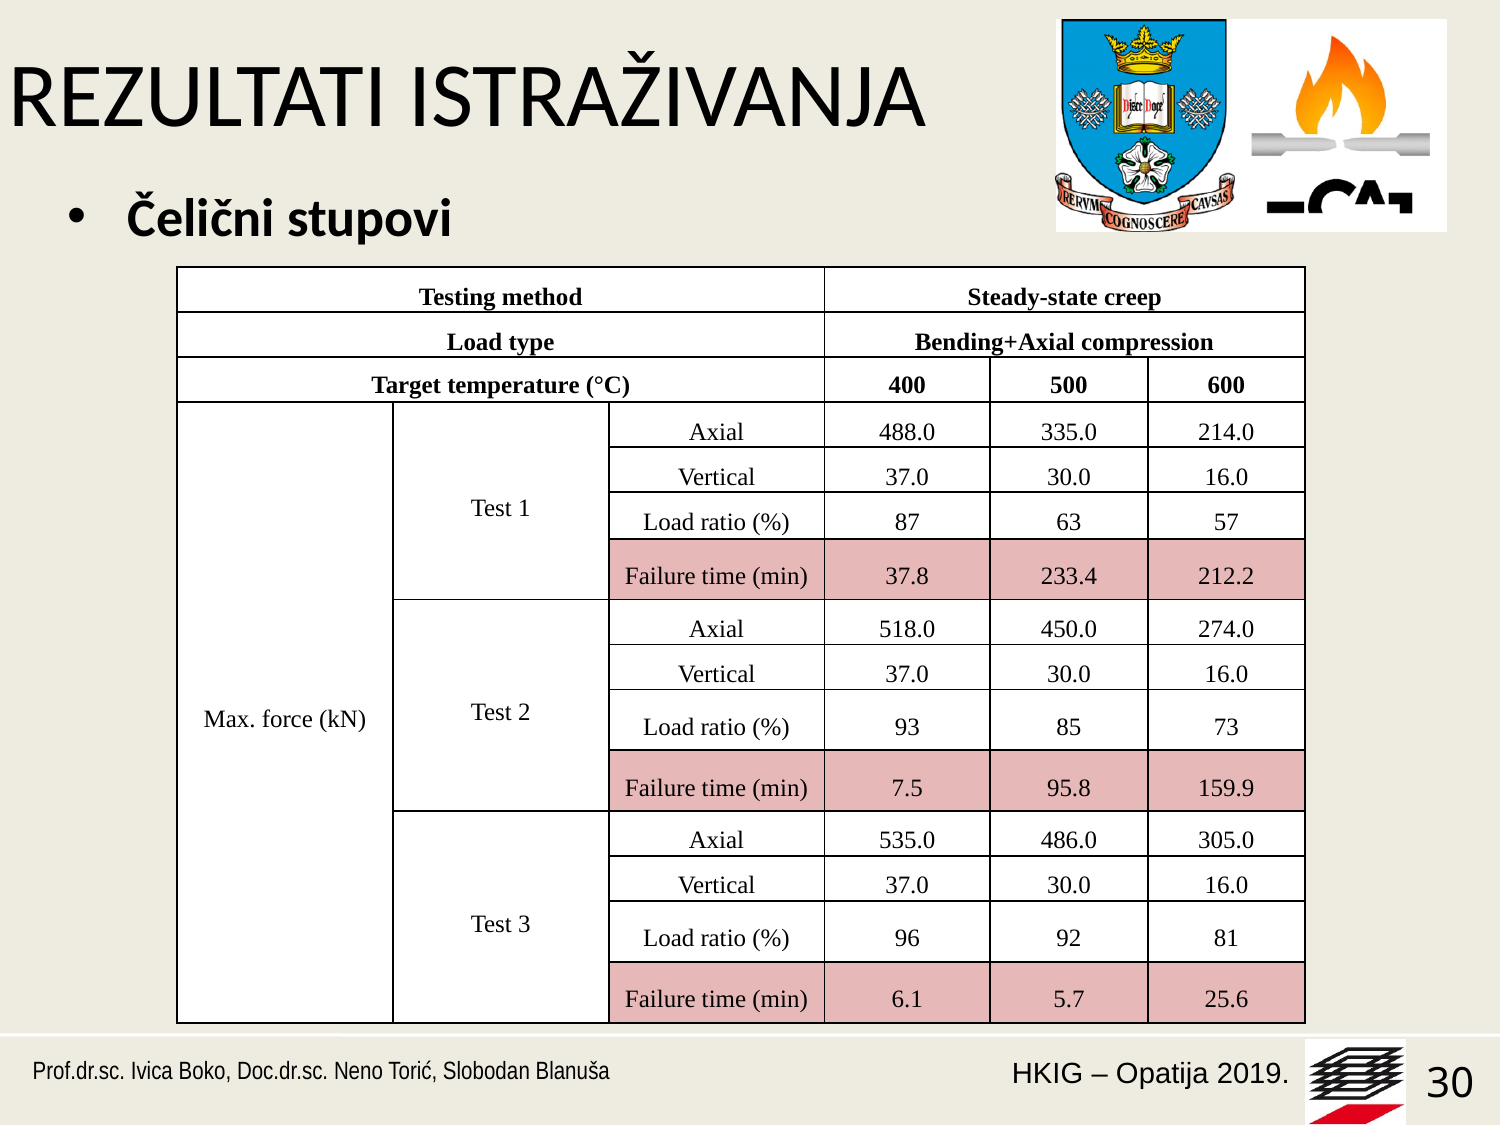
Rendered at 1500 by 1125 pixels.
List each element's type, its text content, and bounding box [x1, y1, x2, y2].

table_cell Test 1 [394, 403, 608, 599]
table_cell 73 [1149, 690, 1304, 749]
table_cell 450.0 [991, 600, 1147, 644]
table_cell Test 2 [394, 600, 608, 810]
table_header Testing method [178, 268, 824, 311]
table_cell 233.4 [991, 540, 1147, 599]
table_cell Test 3 [394, 812, 608, 1022]
table_cell Bending+Axial compression [825, 313, 1304, 356]
table_cell 81 [1149, 902, 1304, 961]
table_cell Load ratio (%) [610, 493, 824, 538]
table_cell 16.0 [1149, 448, 1304, 491]
table_cell 16.0 [1149, 645, 1304, 689]
table_cell 212.2 [1149, 540, 1304, 599]
table_cell 335.0 [991, 403, 1147, 446]
table_cell 500 [991, 358, 1147, 401]
table_cell 600 [1149, 358, 1304, 401]
table_cell 305.0 [1149, 812, 1304, 855]
table_cell 30.0 [991, 645, 1147, 689]
table_cell 274.0 [1149, 600, 1304, 644]
table_cell Max. force (kN) [178, 403, 392, 1022]
table_cell 37.0 [825, 645, 989, 689]
table_cell 25.6 [1149, 963, 1304, 1022]
table_cell Failure time (min) [610, 963, 824, 1022]
table_cell 30.0 [991, 857, 1147, 900]
text_box REZULTATI ISTRAŽIVANJA [0, 0, 1144, 183]
table_cell 85 [991, 690, 1147, 749]
table_cell 535.0 [825, 812, 989, 855]
slide_number Prof.dr.sc. Ivica Boko, Doc.dr.sc. Neno Torić, Slobodan Blanuša [17, 1046, 668, 1106]
table_cell 159.9 [1149, 751, 1304, 810]
text_box Čelični stupovi [53, 174, 928, 255]
table_cell 95.8 [991, 751, 1147, 810]
table_cell 16.0 [1149, 857, 1304, 900]
table_cell 37.0 [825, 857, 989, 900]
table_cell Target temperature (°C) [178, 358, 824, 401]
table_cell Vertical [610, 645, 824, 689]
table_cell 92 [991, 902, 1147, 961]
table_cell Load type [178, 313, 824, 356]
table_cell Axial [610, 812, 824, 855]
table_cell Load ratio (%) [610, 902, 824, 961]
table_cell 37.8 [825, 540, 989, 599]
table_cell Vertical [610, 448, 824, 491]
picture [1305, 1039, 1406, 1125]
table_cell 93 [825, 690, 989, 749]
table_header Steady-state creep [825, 268, 1304, 311]
table_cell 57 [1149, 493, 1304, 538]
table_cell Failure time (min) [610, 540, 824, 599]
table_cell 7.5 [825, 751, 989, 810]
table_cell 5.7 [991, 963, 1147, 1022]
table_cell Load ratio (%) [610, 690, 824, 749]
table_cell 214.0 [1149, 403, 1304, 446]
table_cell Failure time (min) [610, 751, 824, 810]
picture [1055, 18, 1447, 233]
table_cell 6.1 [825, 963, 989, 1022]
table_cell 488.0 [825, 403, 989, 446]
table_cell Axial [610, 403, 824, 446]
slide_number 30 [1411, 1048, 1500, 1109]
table_cell 63 [991, 493, 1147, 538]
table_cell 87 [825, 493, 989, 538]
table_cell 30.0 [991, 448, 1147, 491]
table_cell 96 [825, 902, 989, 961]
table_cell 518.0 [825, 600, 989, 644]
table_cell 400 [825, 358, 989, 401]
table_cell 486.0 [991, 812, 1147, 855]
table_cell Vertical [610, 857, 824, 900]
table_cell Axial [610, 600, 824, 644]
table_cell 37.0 [825, 448, 989, 491]
